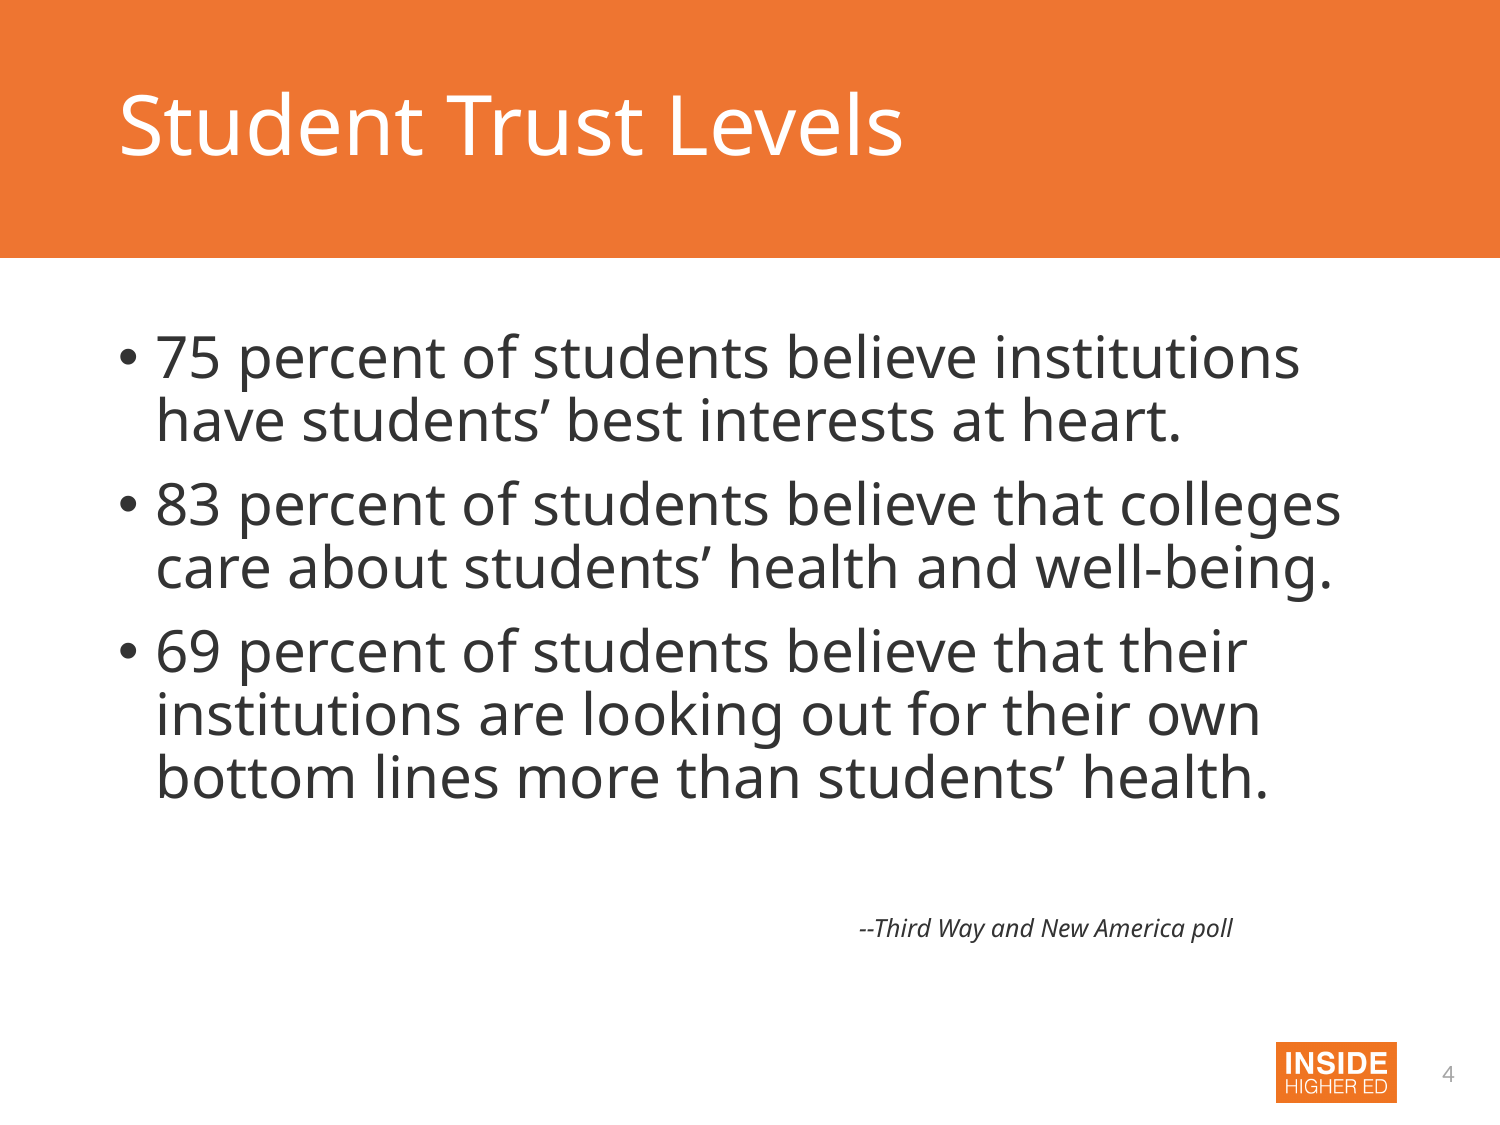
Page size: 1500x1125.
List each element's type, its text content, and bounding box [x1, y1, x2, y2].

title Student Trust Levels [103, 0, 1397, 256]
list 75 percent of students believe institutions have students’ best interests at heart. 83 percent of students believe that colleges care about students’ health and well-being. 69 percent of students believe that their institutions are looking out for their own bottom lines more than students’ health. --Third Way and New America poll [103, 321, 1397, 992]
picture [1276, 1042, 1397, 1103]
